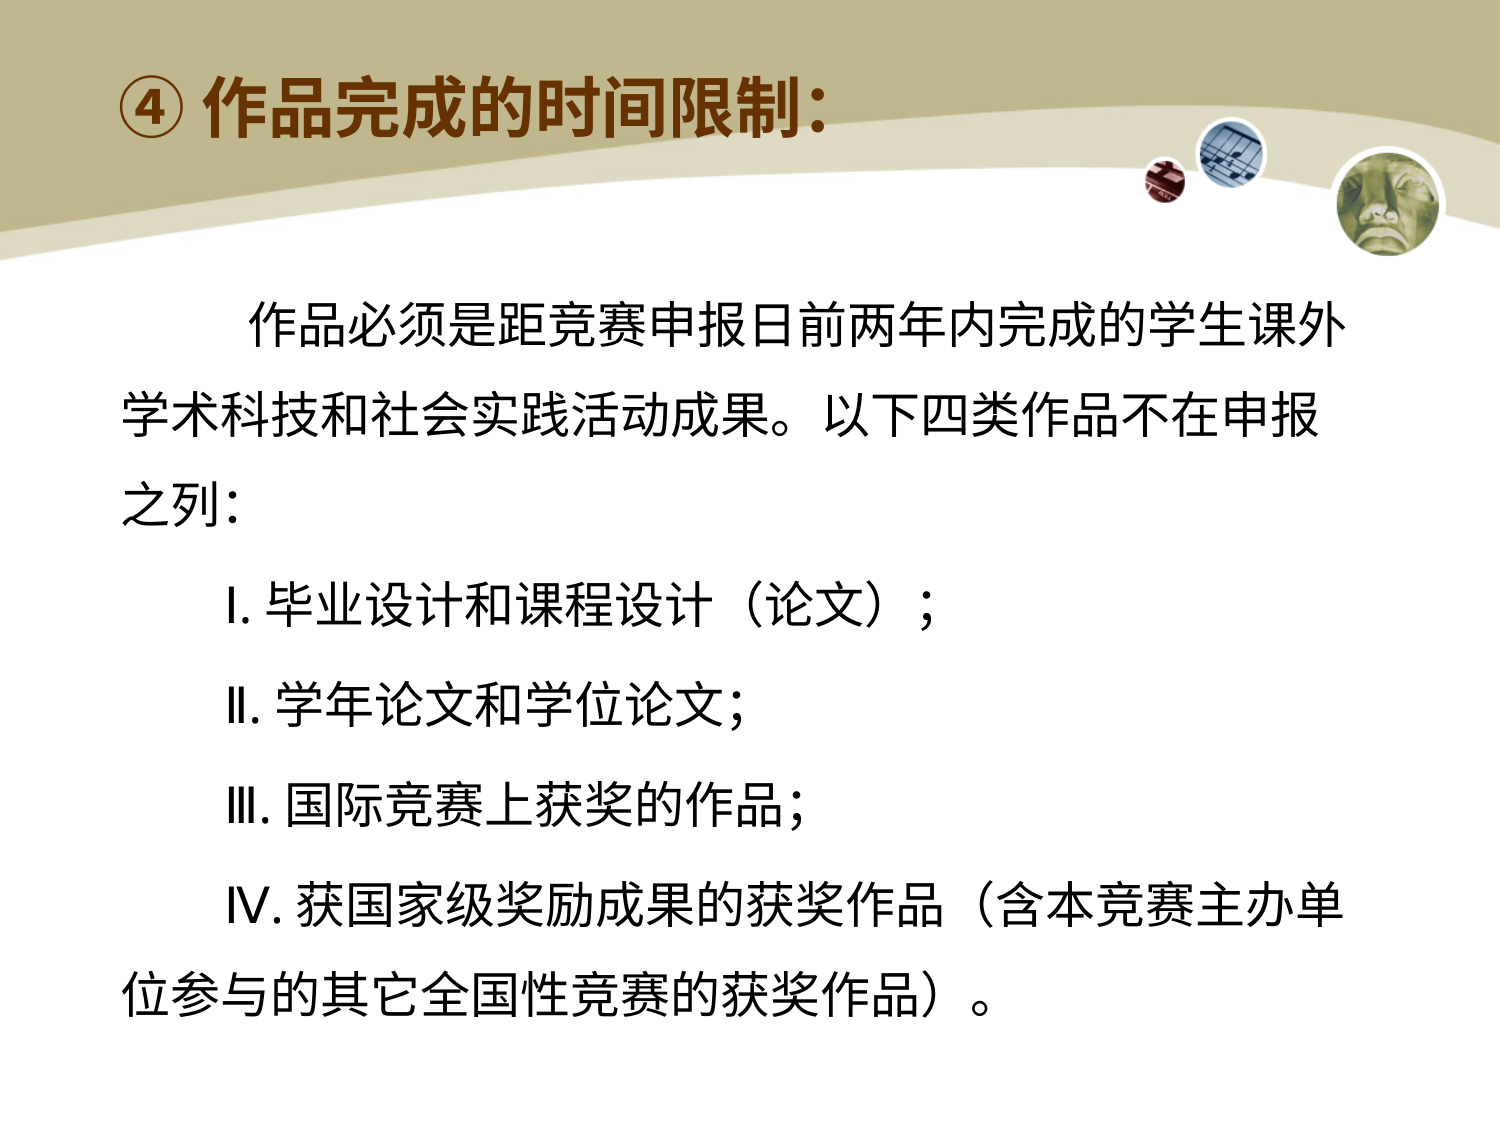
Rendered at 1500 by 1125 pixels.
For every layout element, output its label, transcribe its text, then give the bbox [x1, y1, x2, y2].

title ④作品完成的时间限制： [103, 12, 1380, 201]
list 作品必须是距竞赛申报日前两年内完成的学生课外学术科技和社会实践活动成果。以下四类作品不在申报之列： Ⅰ.毕业设计和课程设计（论文）； Ⅱ.学年论文和学位论文； Ⅲ.国际竞赛上获奖的作品； Ⅳ.获国家级奖励成果的获奖作品（含本竞赛主办单位参与的其它全国性竞赛的获奖作品）。 [105, 255, 1381, 1032]
picture [0, 0, 1500, 1125]
